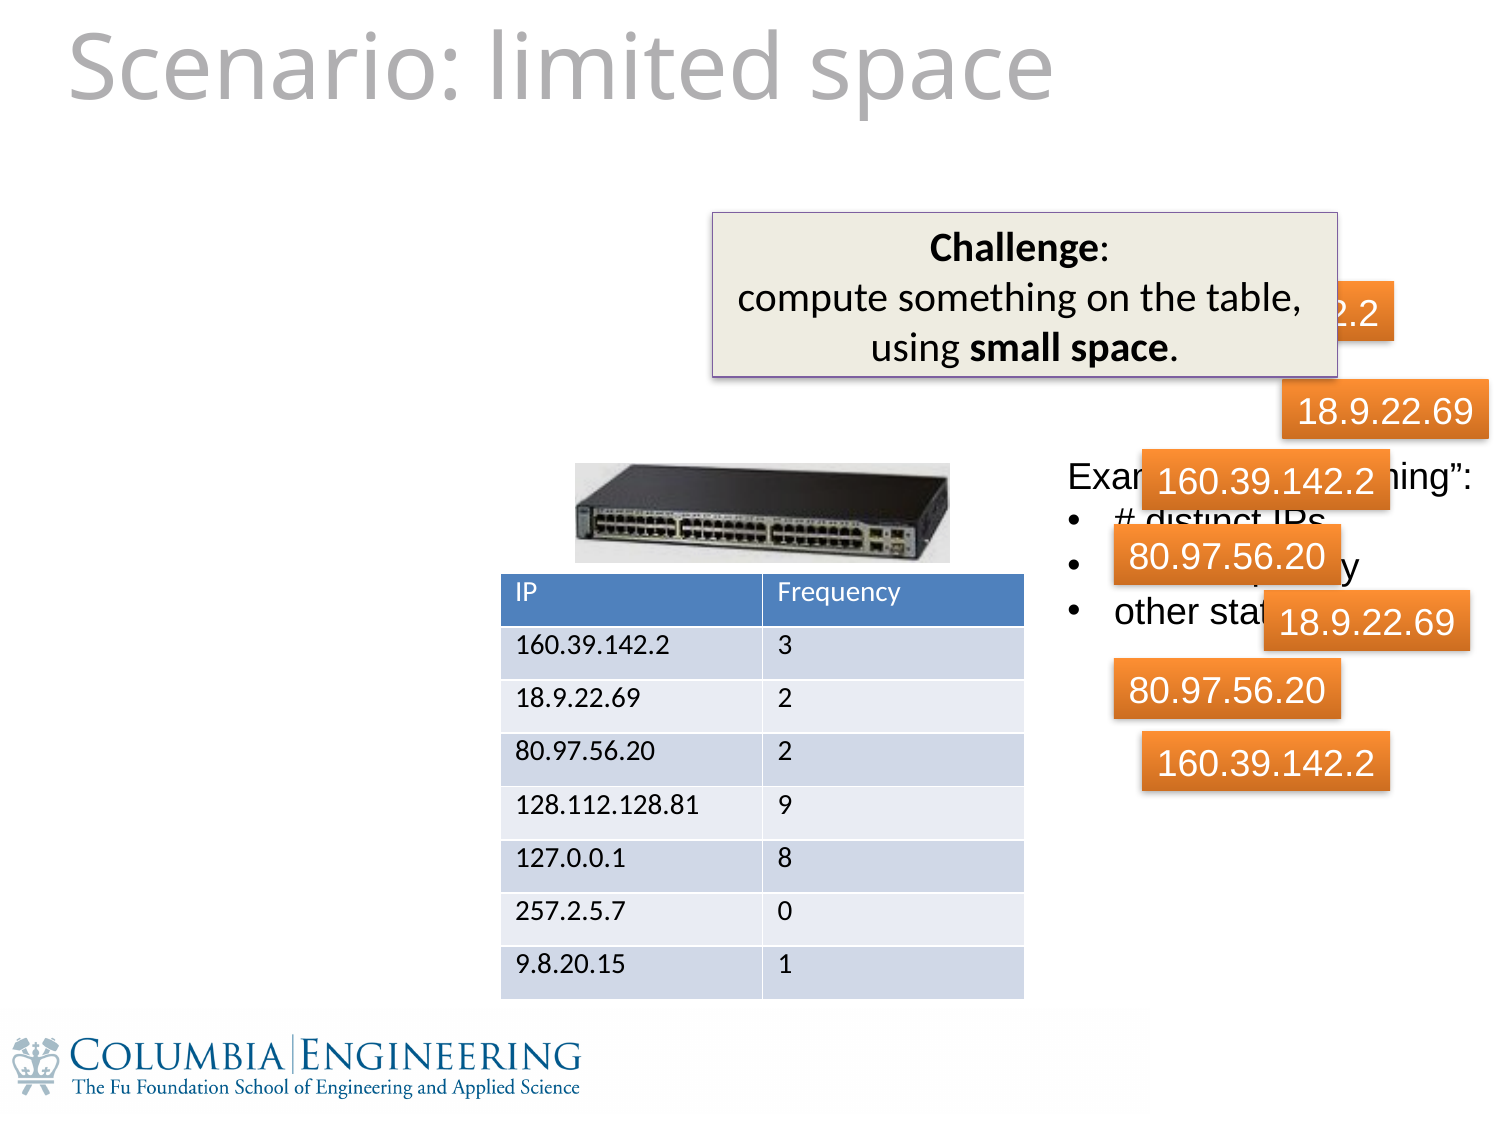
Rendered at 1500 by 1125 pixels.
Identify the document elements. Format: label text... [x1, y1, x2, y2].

table_cell 2 [763, 681, 1024, 732]
table_header Frequency [763, 574, 1024, 626]
table_header IP [501, 574, 762, 626]
text_box 160.39.142.2 [1142, 731, 1391, 791]
table_cell 2 [763, 734, 1024, 786]
text_box 80.97.56.20 [1113, 524, 1342, 585]
table_cell 9.8.20.15 [501, 947, 762, 999]
title Scenario: limited space [52, 0, 1425, 105]
table_cell 128.112.128.81 [501, 787, 762, 839]
table_cell 9 [763, 787, 1024, 839]
text_box Challenge: compute something on the table, using small space. [712, 212, 1338, 378]
table_cell 127.0.0.1 [501, 841, 762, 892]
text_box 80.97.56.20 [1113, 658, 1342, 719]
table_cell 3 [763, 628, 1024, 679]
picture [0, 1008, 1150, 1114]
picture [574, 463, 951, 563]
table_cell 1 [763, 947, 1024, 999]
table_cell 8 [763, 841, 1024, 892]
table_cell 160.39.142.2 [501, 628, 762, 679]
text_box Example of “something”: # distinct IPs max frequency other statistics… [1052, 445, 1499, 685]
text_box 18.9.22.69 [1282, 379, 1489, 439]
table_cell 0 [763, 894, 1024, 945]
text_box 18.9.22.69 [1263, 590, 1471, 651]
table_cell 80.97.56.20 [501, 734, 762, 786]
text_box 160.39.142.2 [1142, 449, 1391, 510]
text_box 160.39.142.2 [1341, 281, 1395, 341]
table_cell 18.9.22.69 [501, 681, 762, 732]
table_cell 257.2.5.7 [501, 894, 762, 945]
